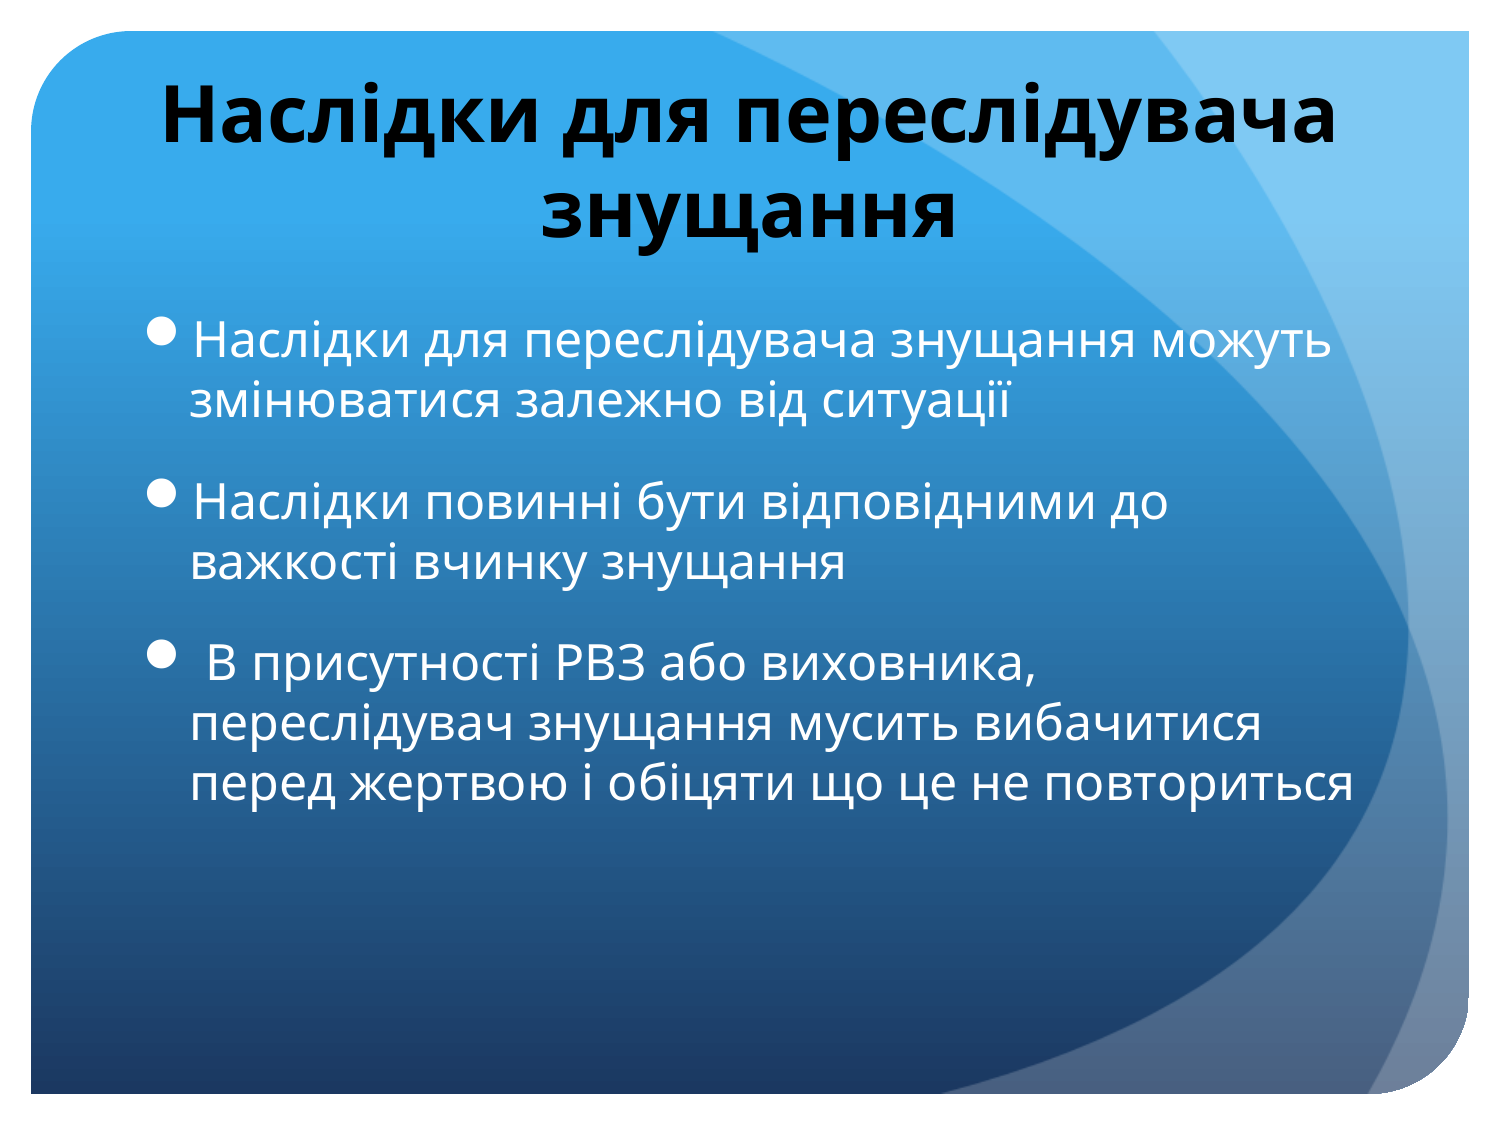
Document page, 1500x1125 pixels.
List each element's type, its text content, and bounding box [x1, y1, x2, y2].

title Наслідки для переслідувача знущання [127, 62, 1372, 261]
list Наслідки для переслідувача знущання можуть змінюватися залежно від ситуації Наслідки повинні бути відповідними до важкості вчинку знущання В присутності РВЗ або виховника, переслідувач знущання мусить вибачитися перед жертвою і обіцяти що це не повториться [127, 299, 1372, 991]
picture [24, 30, 1473, 1094]
